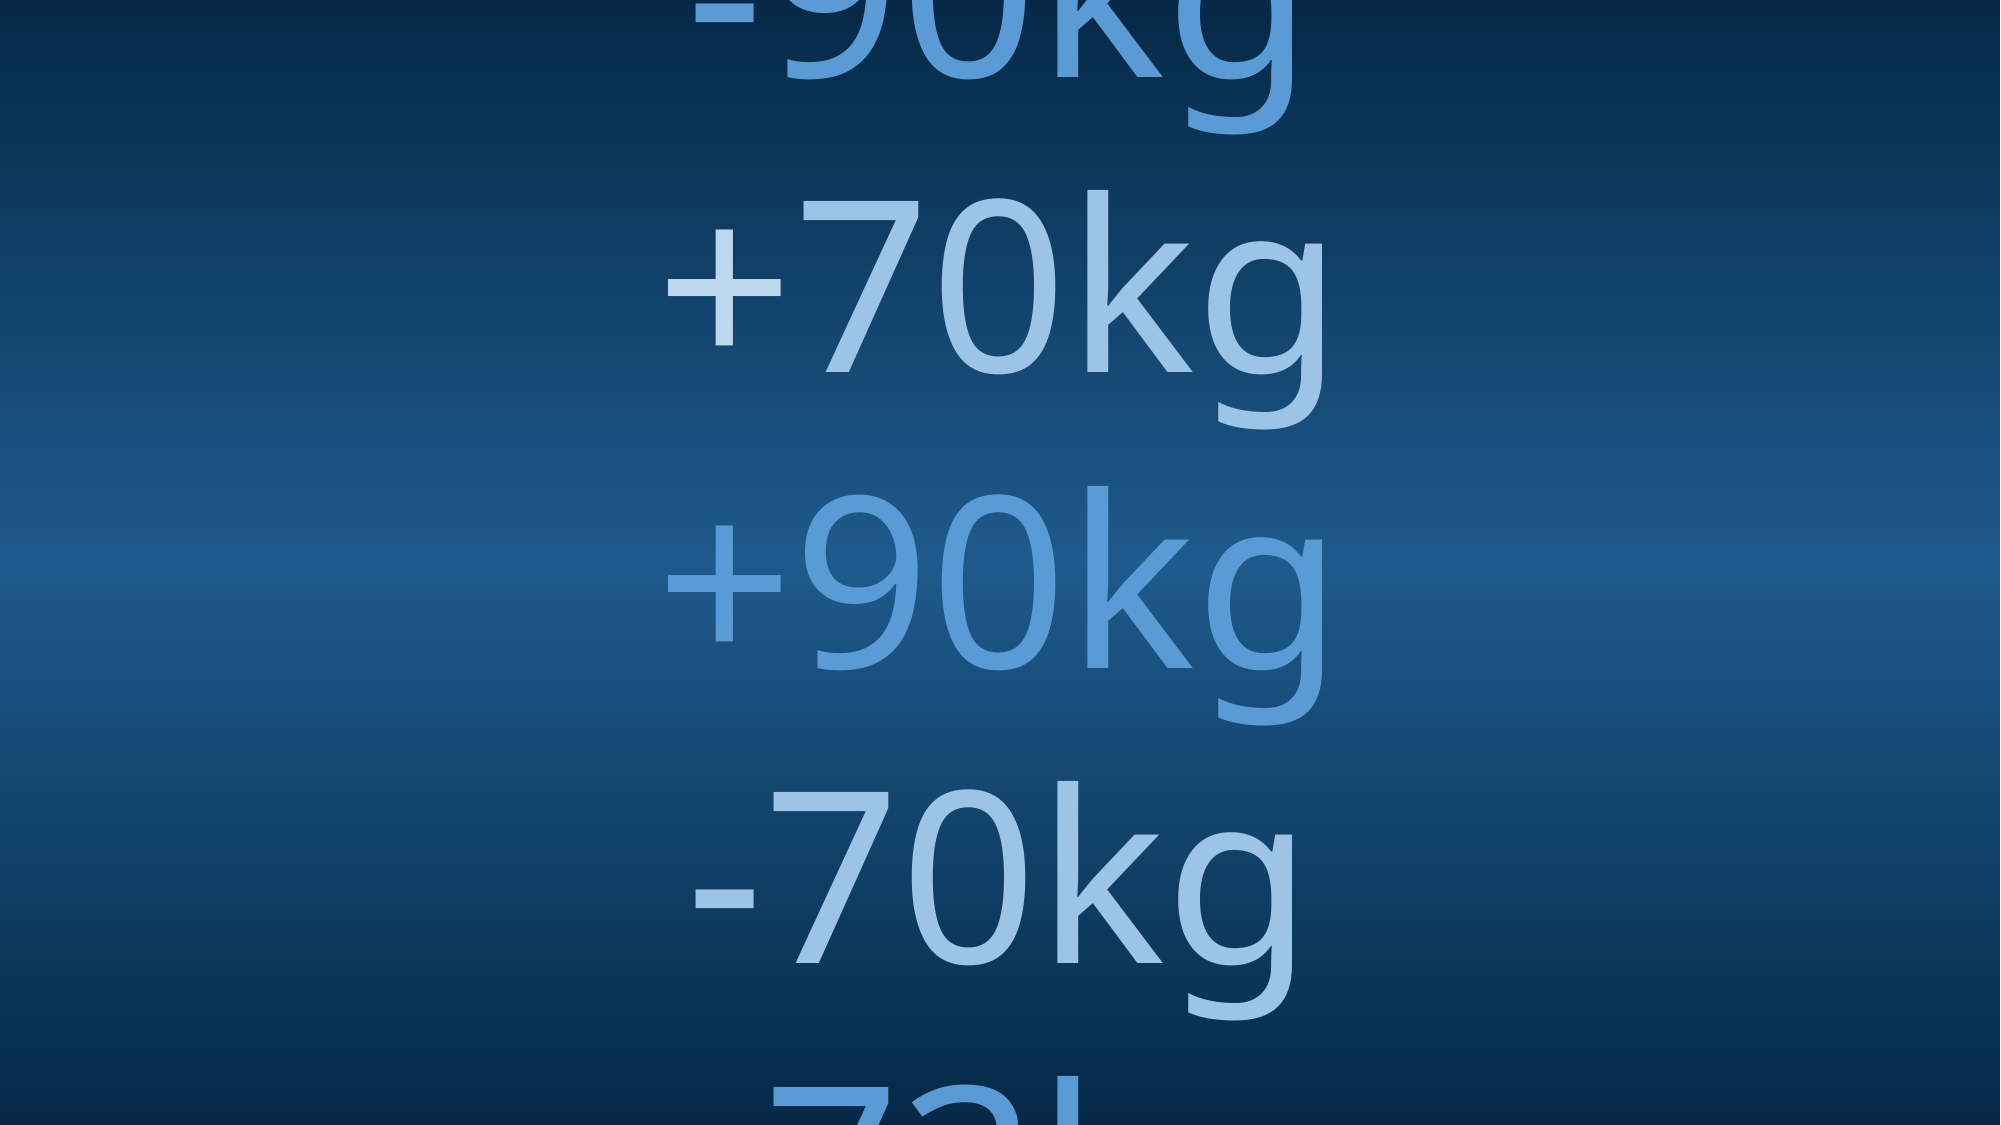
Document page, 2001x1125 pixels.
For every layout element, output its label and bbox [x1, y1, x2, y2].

text_box [0, 0, 2000, 1125]
